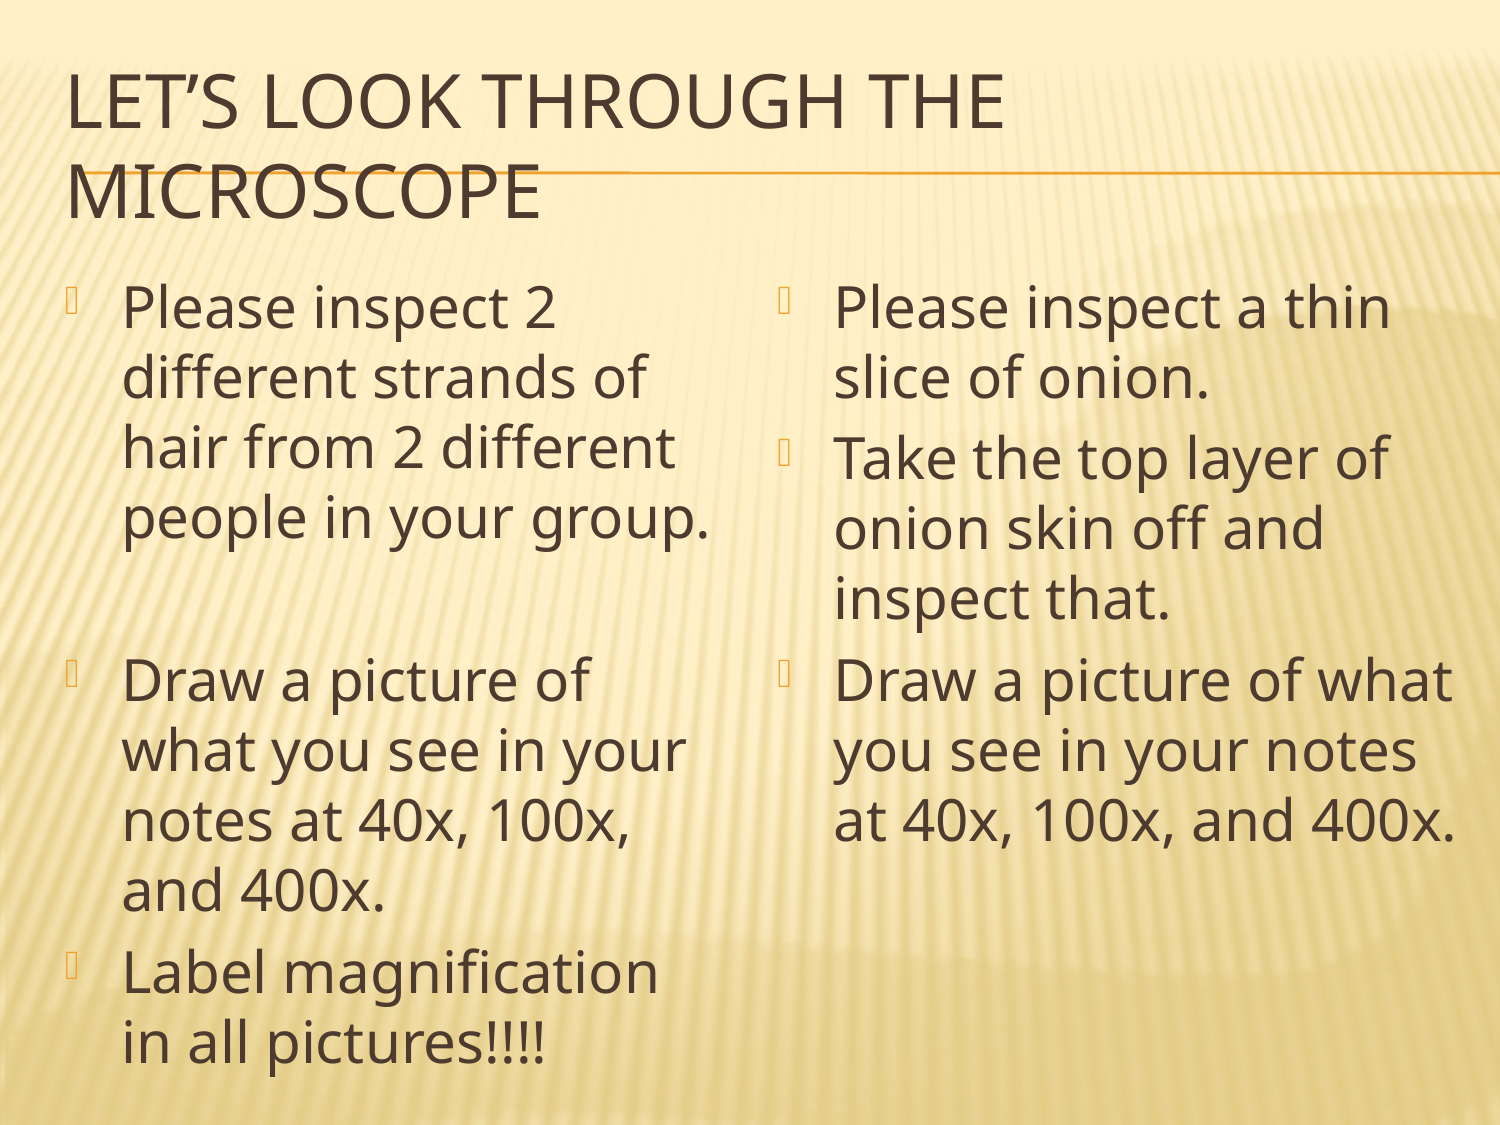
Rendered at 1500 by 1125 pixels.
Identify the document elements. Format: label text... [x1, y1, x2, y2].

list Please inspect a thin slice of onion. Take the top layer of onion skin off and inspect that. Draw a picture of what you see in your notes at 40x, 100x, and 400x. [762, 262, 1475, 1038]
title Let’s look through the microscope [49, 75, 1475, 213]
list Please inspect 2 different strands of hair from 2 different people in your group. Draw a picture of what you see in your notes at 40x, 100x, and 400x. Label magnification in all pictures!!!! [50, 262, 738, 1038]
